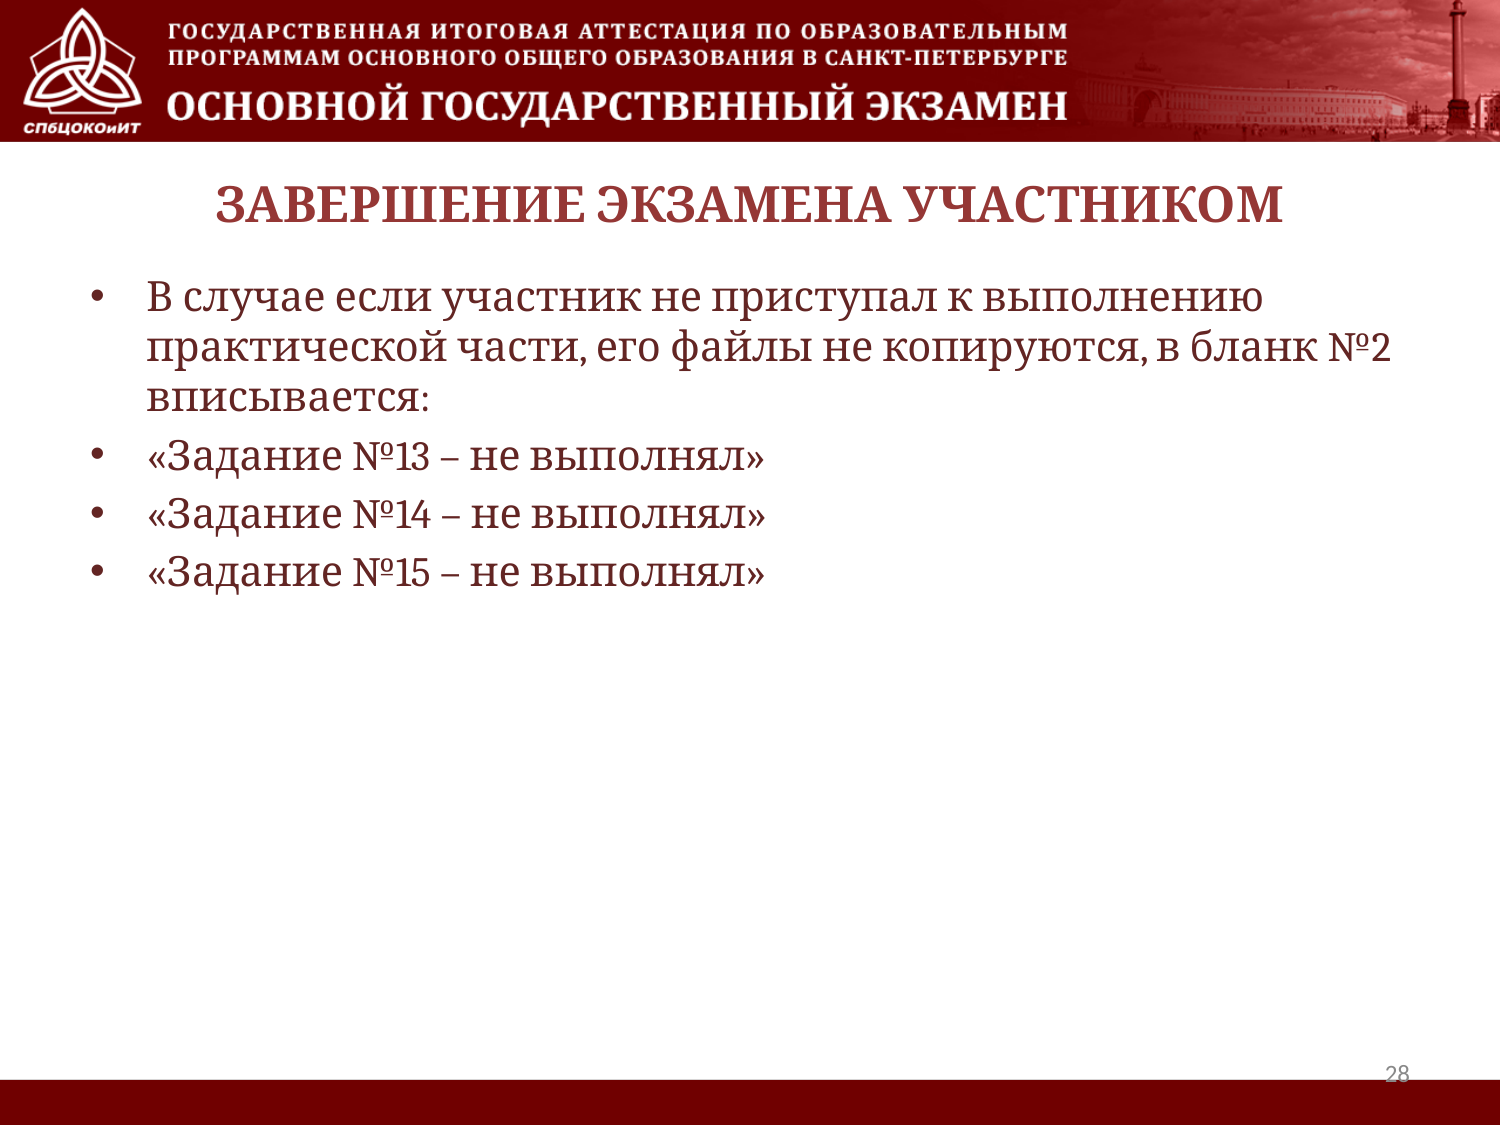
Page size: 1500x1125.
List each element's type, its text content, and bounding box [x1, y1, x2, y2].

picture [0, 0, 1500, 1125]
title ЗАВЕРШЕНИЕ ЭКЗАМЕНА УЧАСТНИКОМ [74, 148, 1426, 256]
list В случае если участник не приступал к выполнению практической части, его файлы не копируются, в бланк №2 вписывается: «Задание №13 – не выполнял» «Задание №14 – не выполнял» «Задание №15 – не выполнял» [74, 262, 1426, 1024]
text_box 28 [1074, 1042, 1425, 1103]
